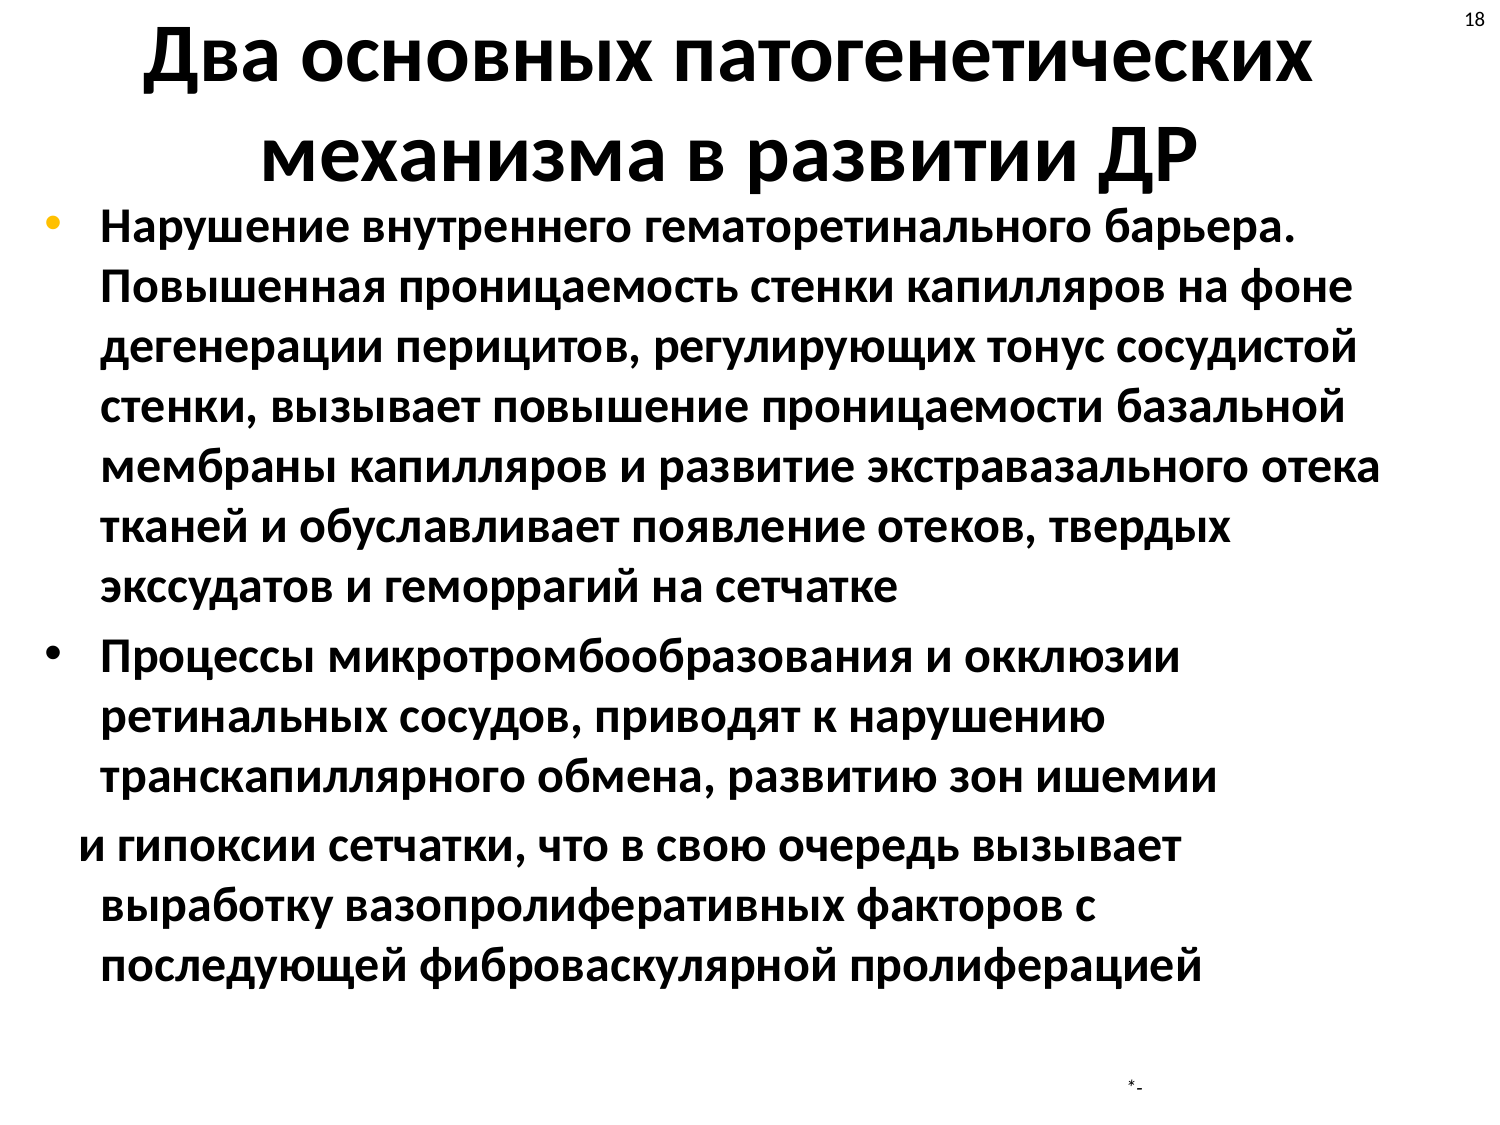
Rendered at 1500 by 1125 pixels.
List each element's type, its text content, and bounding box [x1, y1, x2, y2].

list Нарушение внутреннего гематоретинального барьера. Повышенная проницаемость стенки капилляров на фоне дегенерации перицитов, регулирующих тонус сосудистой стенки, вызывает повышение проницаемости базальной мембраны капилляров и развитие экстравазального отека тканей и обуславливает появление отеков, твердых экссудатов и геморрагий на сетчатке Процессы микротромбообразования и окклюзии ретинальных сосудов, приводят к нарушению транскапиллярного обмена, развитию зон ишемии и гипоксии сетчатки, что в свою очередь вызывает выработку вазопролиферативных факторов с последующей фиброваскулярной пролиферацией [29, 184, 1425, 1094]
text_box 18 [1459, 0, 1500, 77]
text_box *- [1110, 1066, 1158, 1108]
title Два основных патогенетических механизма в развитии ДР [0, 0, 1459, 197]
